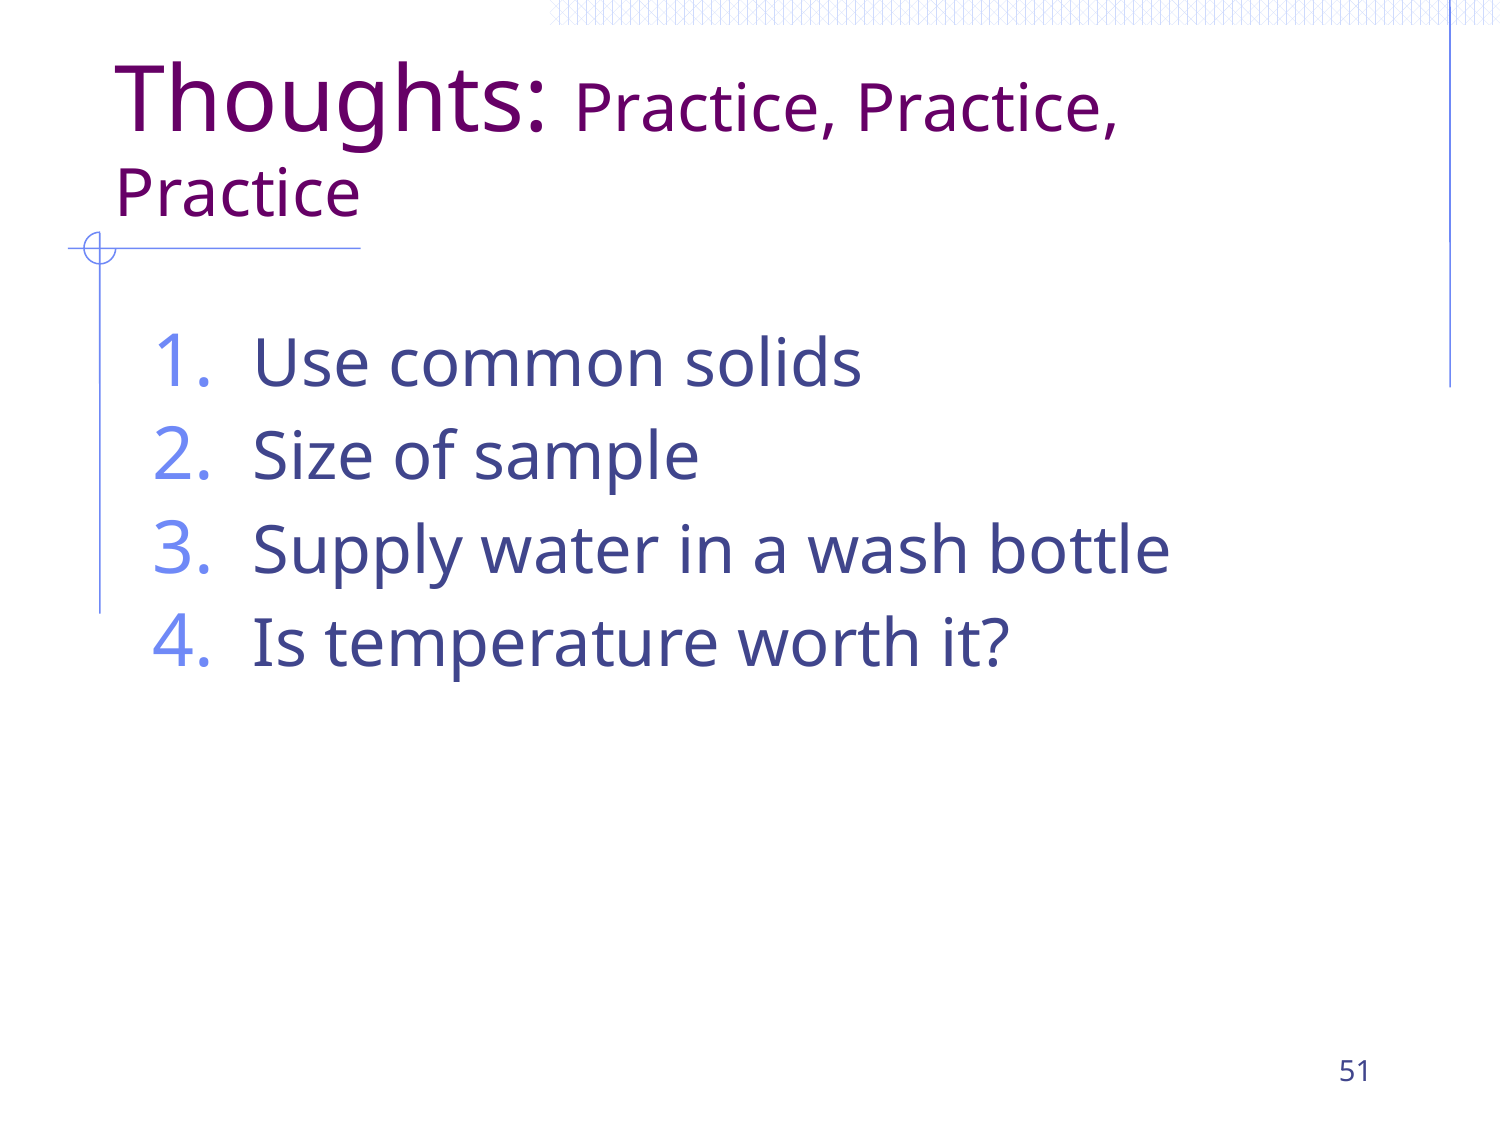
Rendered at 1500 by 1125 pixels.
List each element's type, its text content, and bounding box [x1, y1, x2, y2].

slide_number 51 [1074, 1025, 1388, 1100]
title Thoughts: Practice, Practice, Practice [99, 50, 1375, 238]
list Use common solids Size of sample Supply water in a wash bottle Is temperature worth it? [137, 312, 1413, 988]
